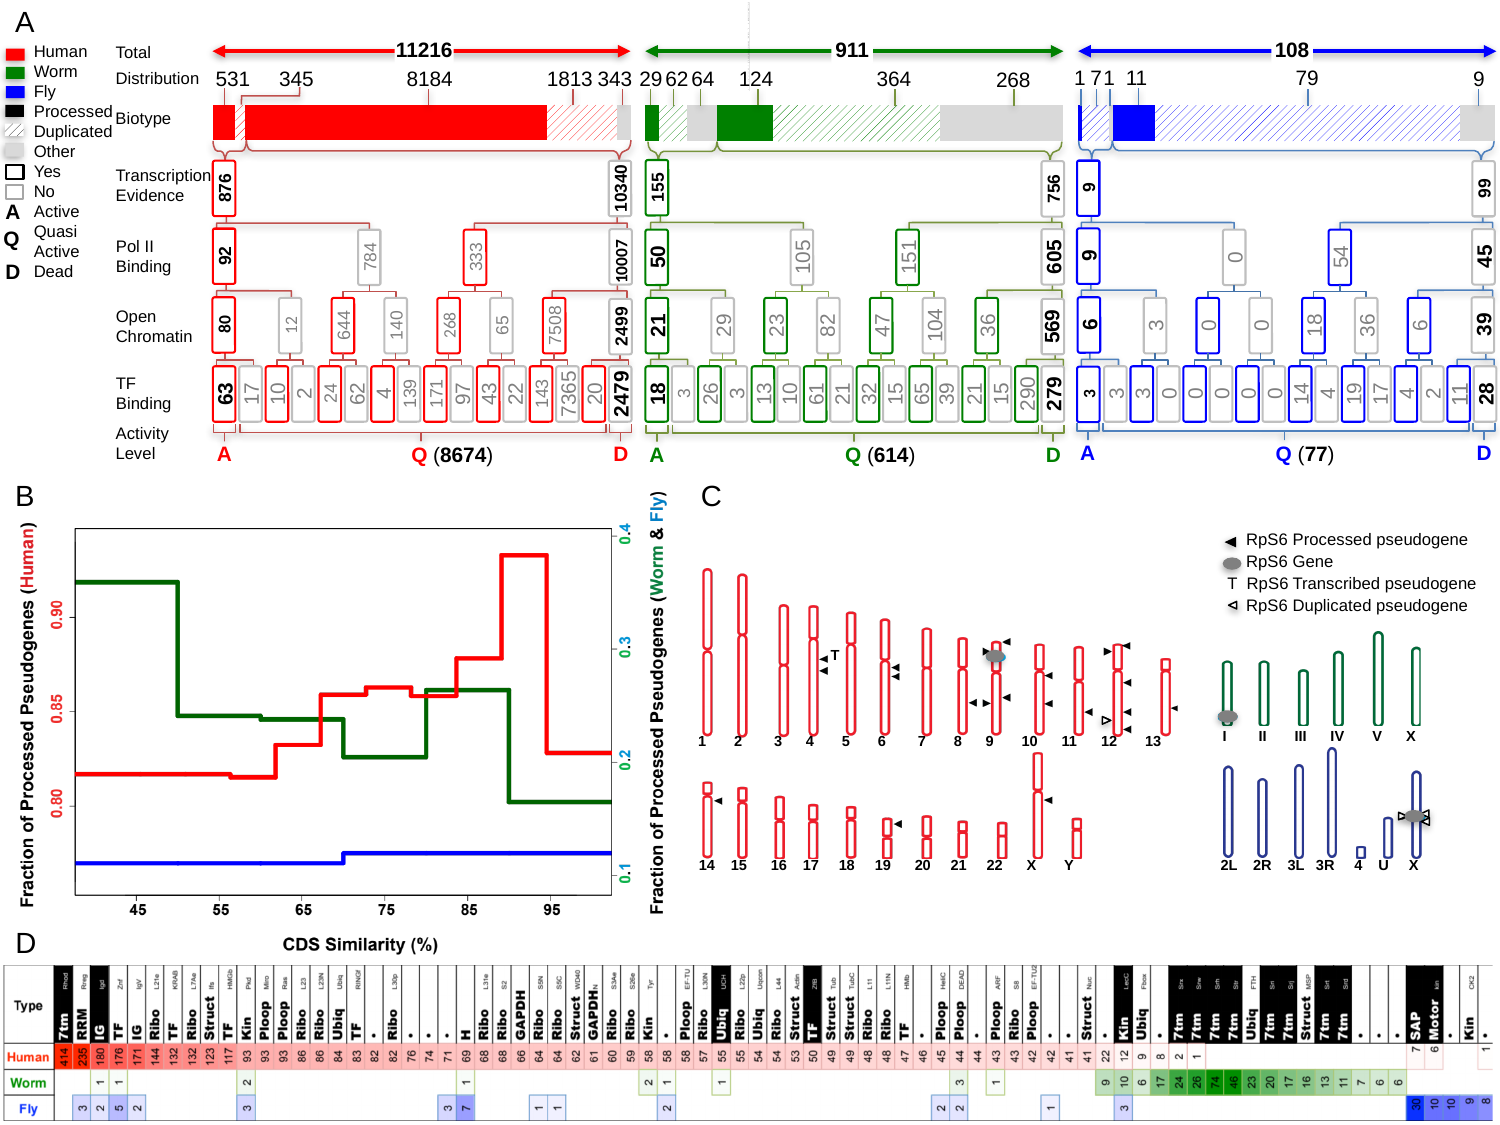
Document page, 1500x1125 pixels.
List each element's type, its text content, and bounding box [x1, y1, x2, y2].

text_box C [685, 480, 738, 518]
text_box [683, 519, 741, 896]
text_box A [0, 0, 51, 35]
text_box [3, 33, 741, 472]
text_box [756, 33, 1500, 472]
picture [7, 457, 679, 976]
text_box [3, 962, 1494, 1122]
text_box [756, 519, 1500, 896]
